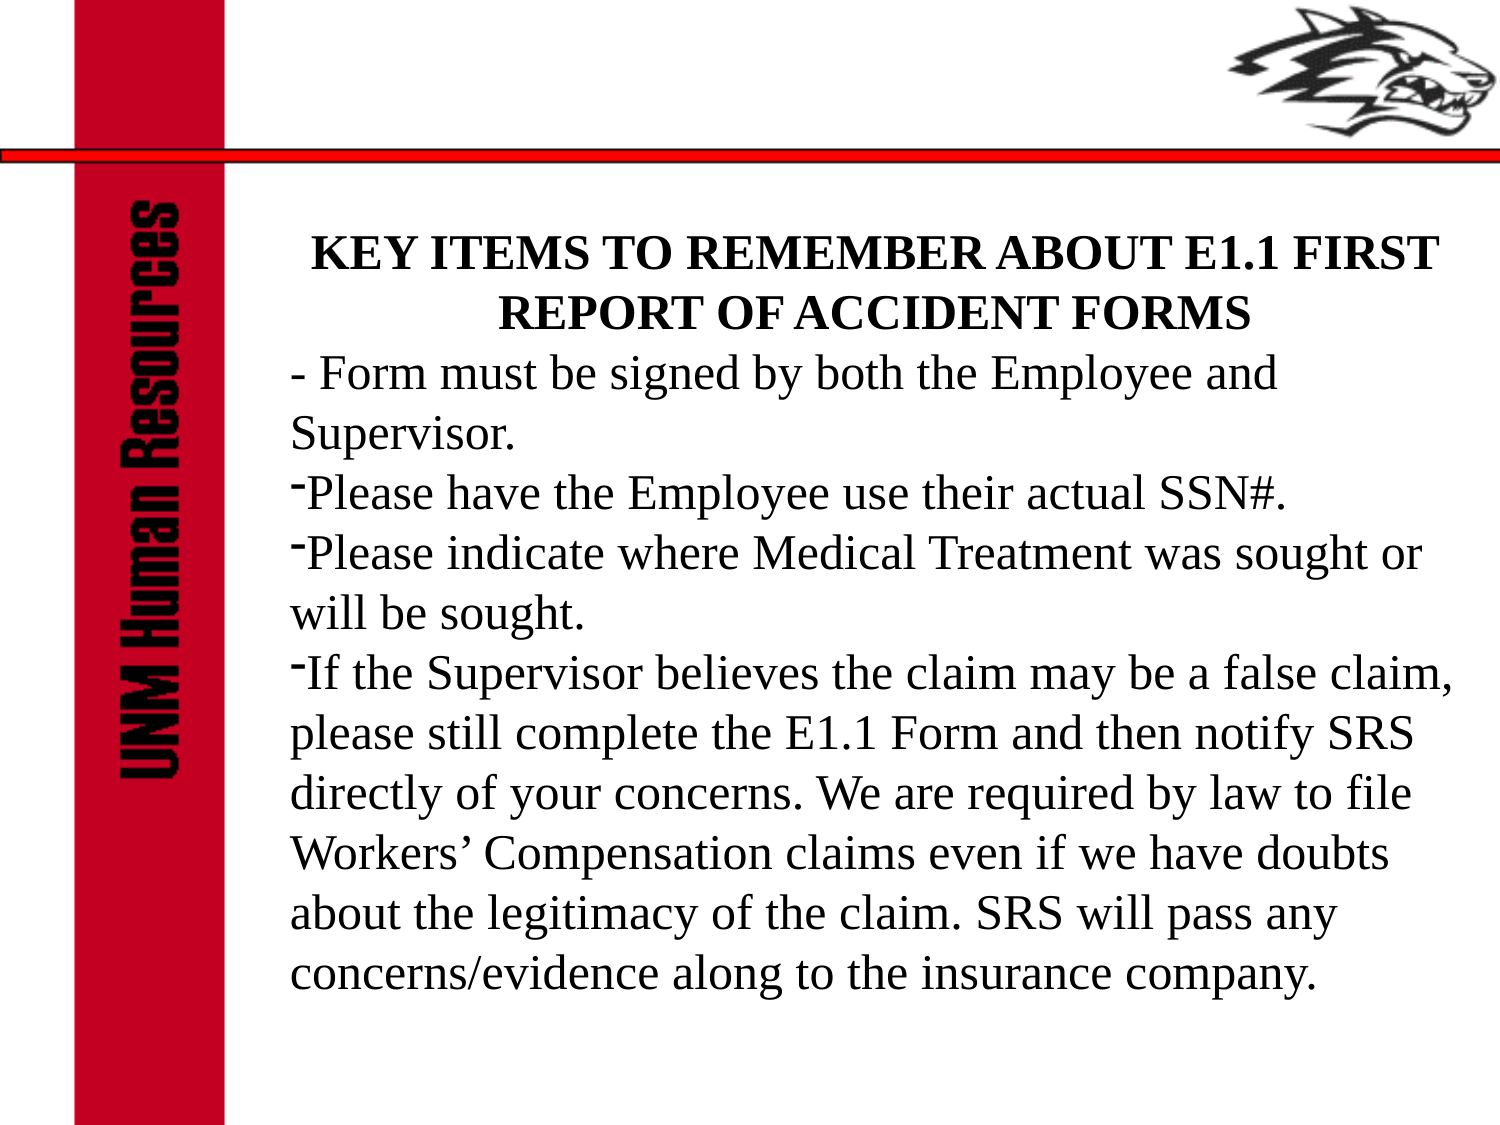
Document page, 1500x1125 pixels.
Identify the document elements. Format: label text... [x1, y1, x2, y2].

text_box KEY ITEMS TO REMEMBER ABOUT E1.1 FIRST REPORT OF ACCIDENT FORMS - Form must be signed by both the Employee and Supervisor. Please have the Employee use their actual SSN#. Please indicate where Medical Treatment was sought or will be sought. If the Supervisor believes the claim may be a false claim, please still complete the E1.1 Form and then notify SRS directly of your concerns. We are required by law to file Workers’ Compensation claims even if we have doubts about the legitimacy of the claim. SRS will pass any concerns/evidence along to the insurance company. [274, 212, 1475, 1008]
picture [0, 0, 1500, 1125]
